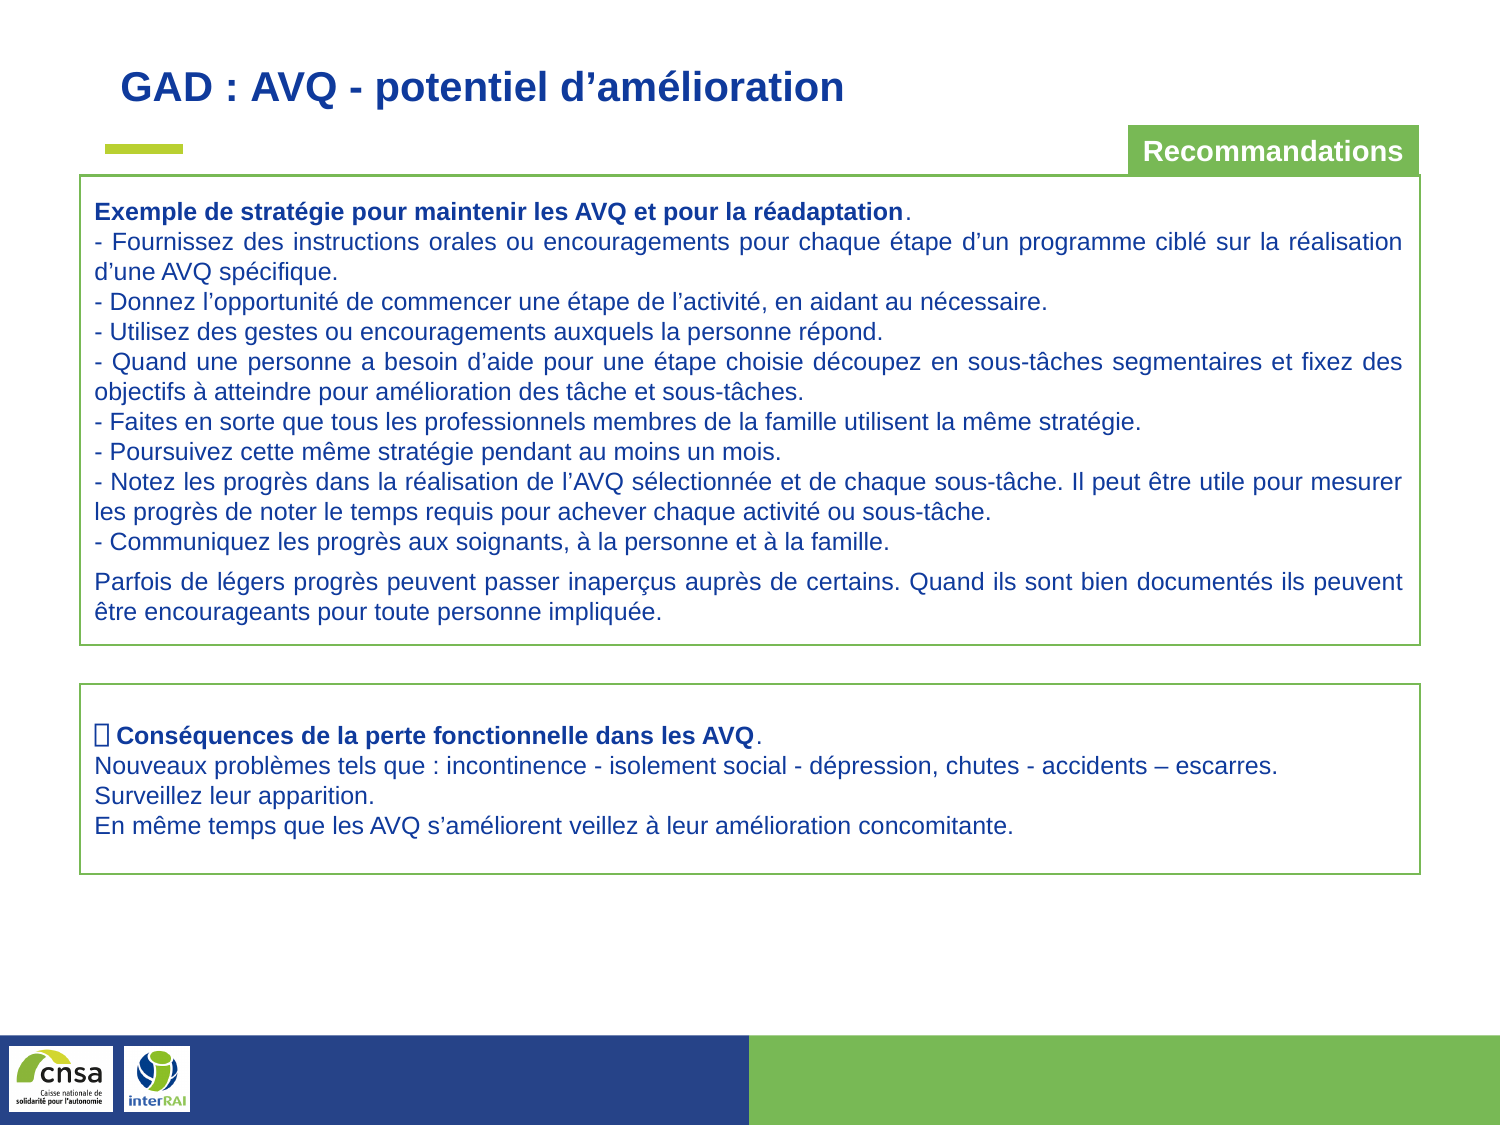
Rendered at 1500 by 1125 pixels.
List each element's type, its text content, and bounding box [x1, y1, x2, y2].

list GAD : AVQ - potentiel d’amélioration [105, 58, 1318, 137]
text_box ⎕ Conséquences de la perte fonctionnelle dans les AVQ. Nouveaux problèmes tels que : incontinence - isolement social - dépression, chutes - accidents – escarres. Surveillez leur apparition. En même temps que les AVQ s’améliorent veillez à leur amélioration concomitante. [78, 682, 1422, 876]
text_box Exemple de stratégie pour maintenir les AVQ et pour la réadaptation. - Fournissez des instructions orales ou encouragements pour chaque étape d’un programme ciblé sur la réalisation d’une AVQ spécifique. - Donnez l’opportunité de commencer une étape de l’activité, en aidant au nécessaire. - Utilisez des gestes ou encouragements auxquels la personne répond. - Quand une personne a besoin d’aide pour une étape choisie découpez en sous-tâches segmentaires et fixez des objectifs à atteindre pour amélioration des tâche et sous-tâches. - Faites en sorte que tous les professionnels membres de la famille utilisent la même stratégie. - Poursuivez cette même stratégie pendant au moins un mois. - Notez les progrès dans la réalisation de l’AVQ sélectionnée et de chaque sous-tâche. Il peut être utile pour mesurer les progrès de noter le temps requis pour achever chaque activité ou sous-tâche. - Communiquez les progrès aux soignants, à la personne et à la famille. Parfois de légers progrès peuvent passer inaperçus auprès de certains. Quand ils sont bien documentés ils peuvent être encourageants pour toute personne impliquée. [78, 174, 1422, 647]
picture [9, 1046, 113, 1112]
picture [124, 1046, 190, 1112]
text_box Recommandations [1128, 125, 1419, 175]
